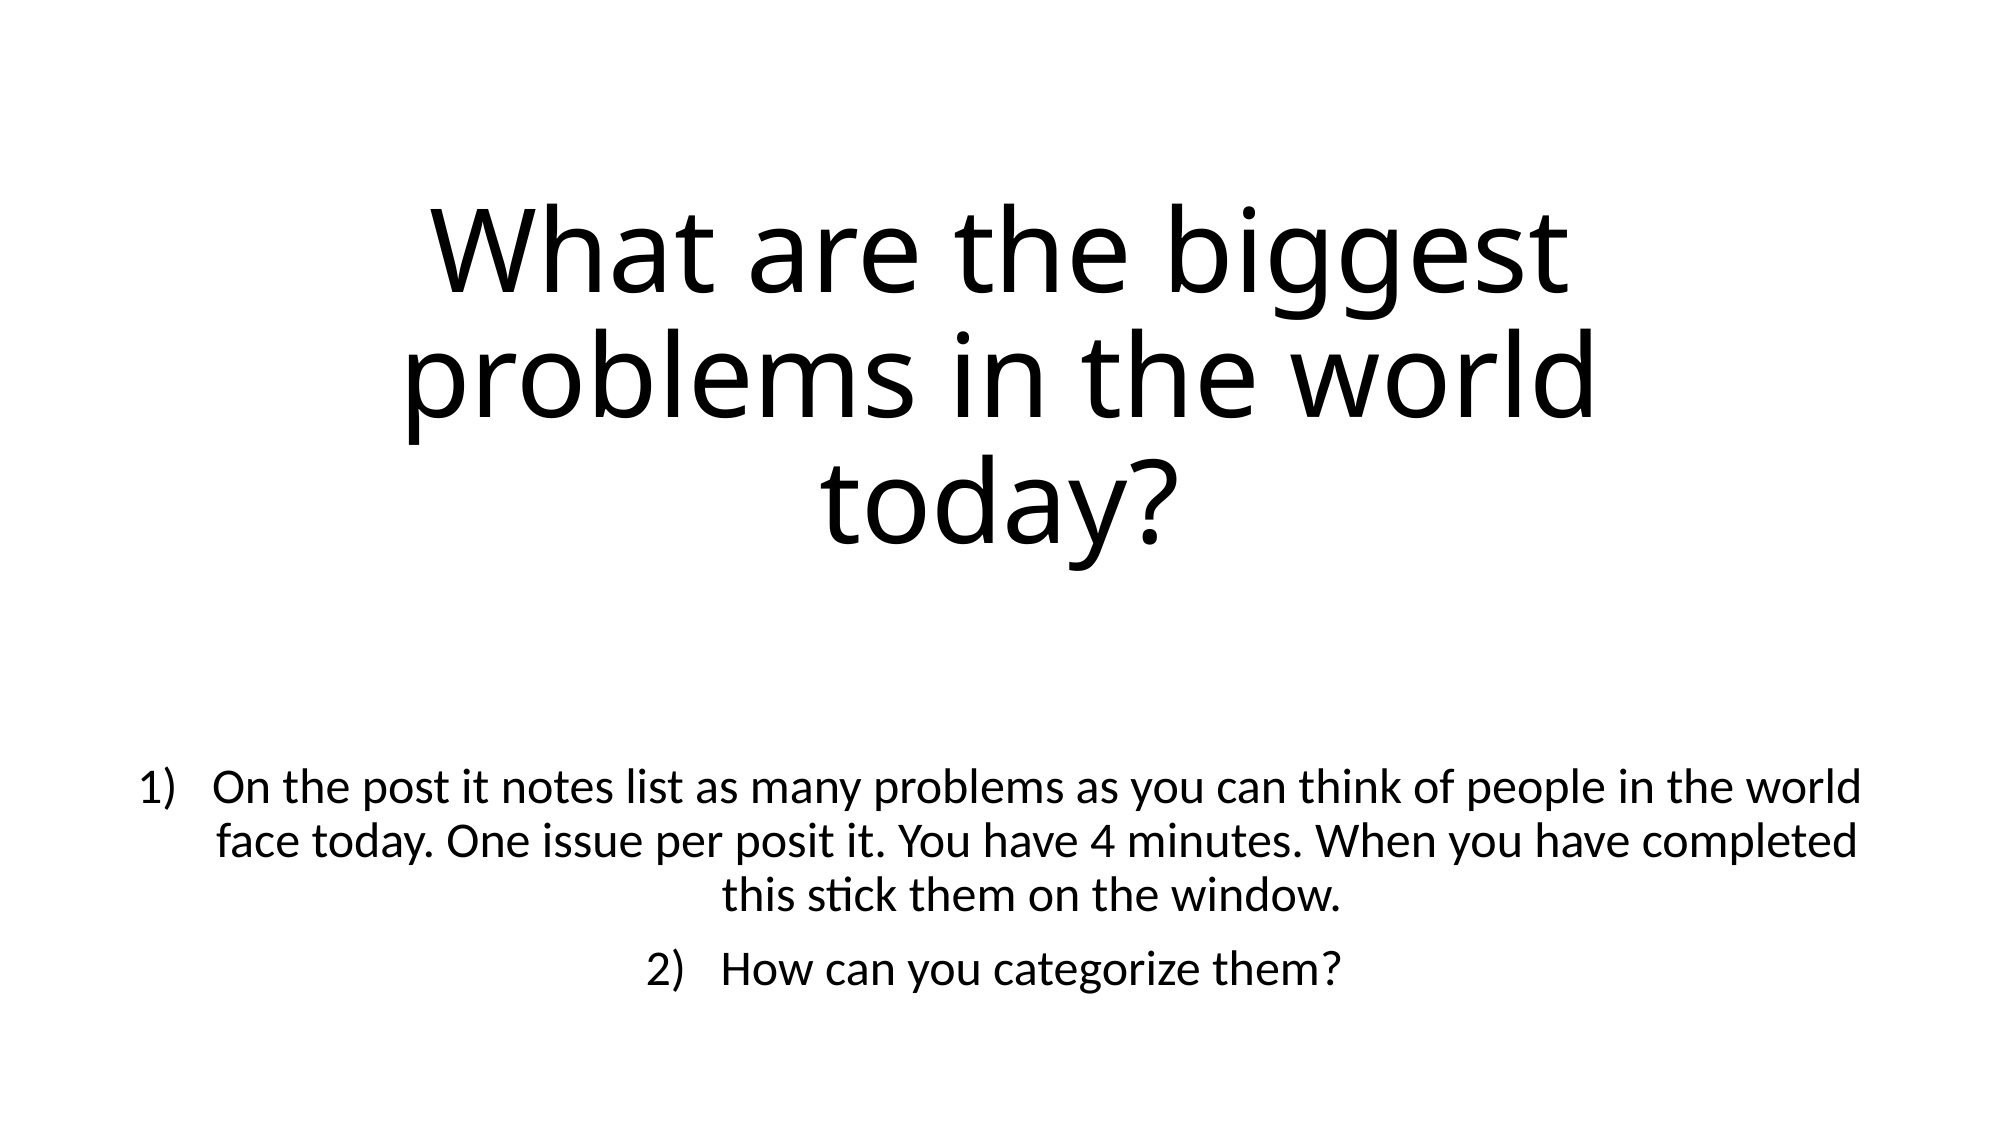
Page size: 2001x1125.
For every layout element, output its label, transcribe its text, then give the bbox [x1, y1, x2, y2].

subtitle On the post it notes list as many problems as you can think of people in the world face today. One issue per posit it. You have 4 minutes. When you have completed this stick them on the window. How can you categorize them? [94, 752, 1906, 1024]
title What are the biggest problems in the world today? [249, 184, 1750, 576]
